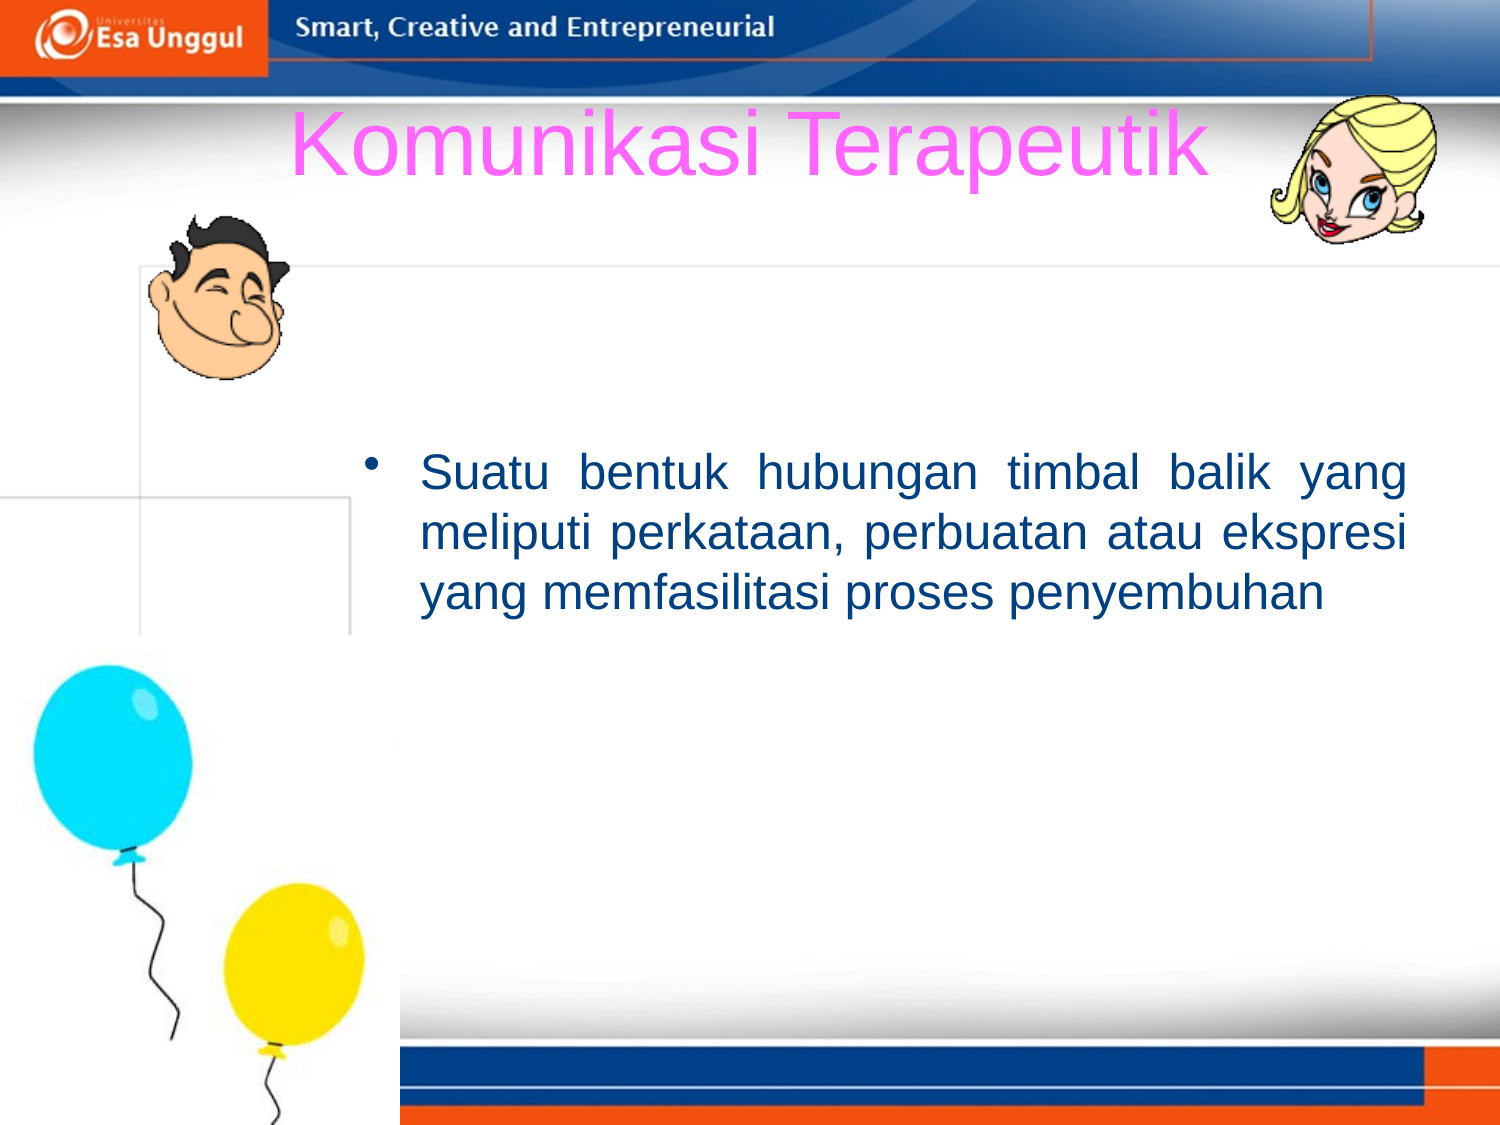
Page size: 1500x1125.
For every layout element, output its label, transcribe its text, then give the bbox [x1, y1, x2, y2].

picture [0, 0, 1500, 1125]
title Komunikasi Terapeutik [74, 44, 1426, 233]
list Suatu bentuk hubungan timbal balik yang meliputi perkataan, perbuatan atau ekspresi yang memfasilitasi proses penyembuhan [348, 432, 1424, 847]
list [64, 148, 373, 457]
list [1269, 89, 1442, 249]
